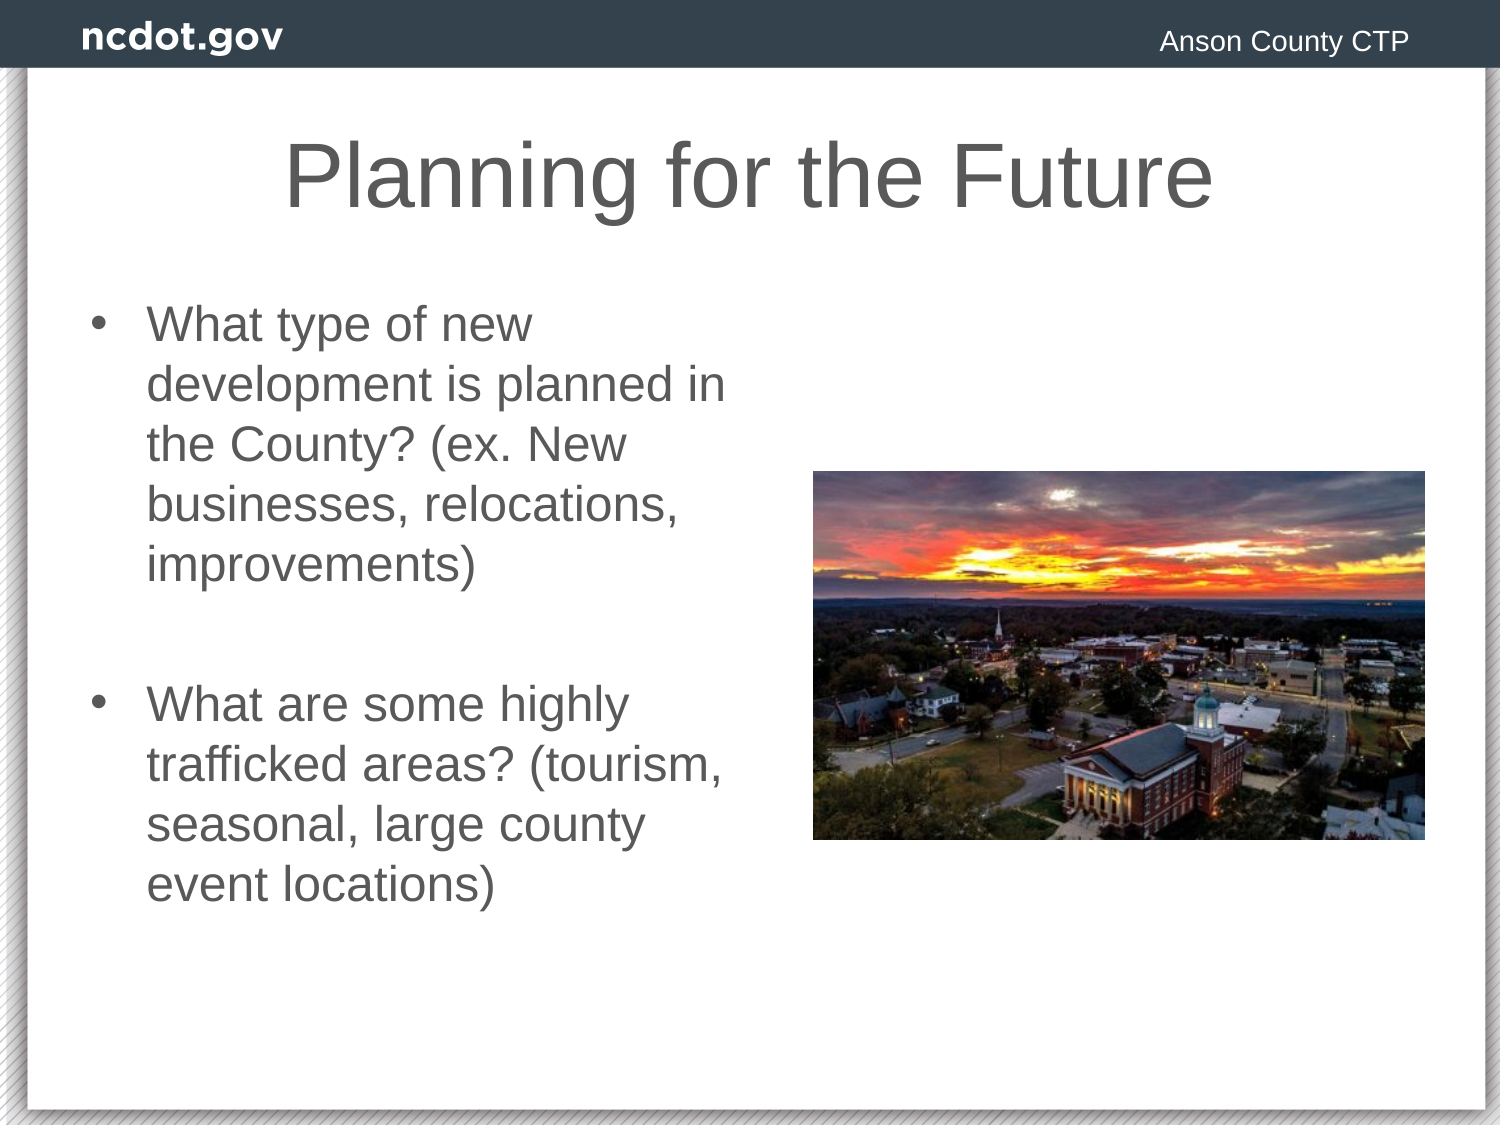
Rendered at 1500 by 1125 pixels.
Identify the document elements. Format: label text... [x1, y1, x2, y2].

picture [0, 0, 1500, 1125]
list What type of new development is planned in the County? (ex. New businesses, relocations, improvements) What are some highly trafficked areas? (tourism, seasonal, large county event locations) [75, 284, 794, 1027]
list Anson County CTP [793, 14, 1425, 60]
title Planning for the Future [75, 77, 1425, 265]
